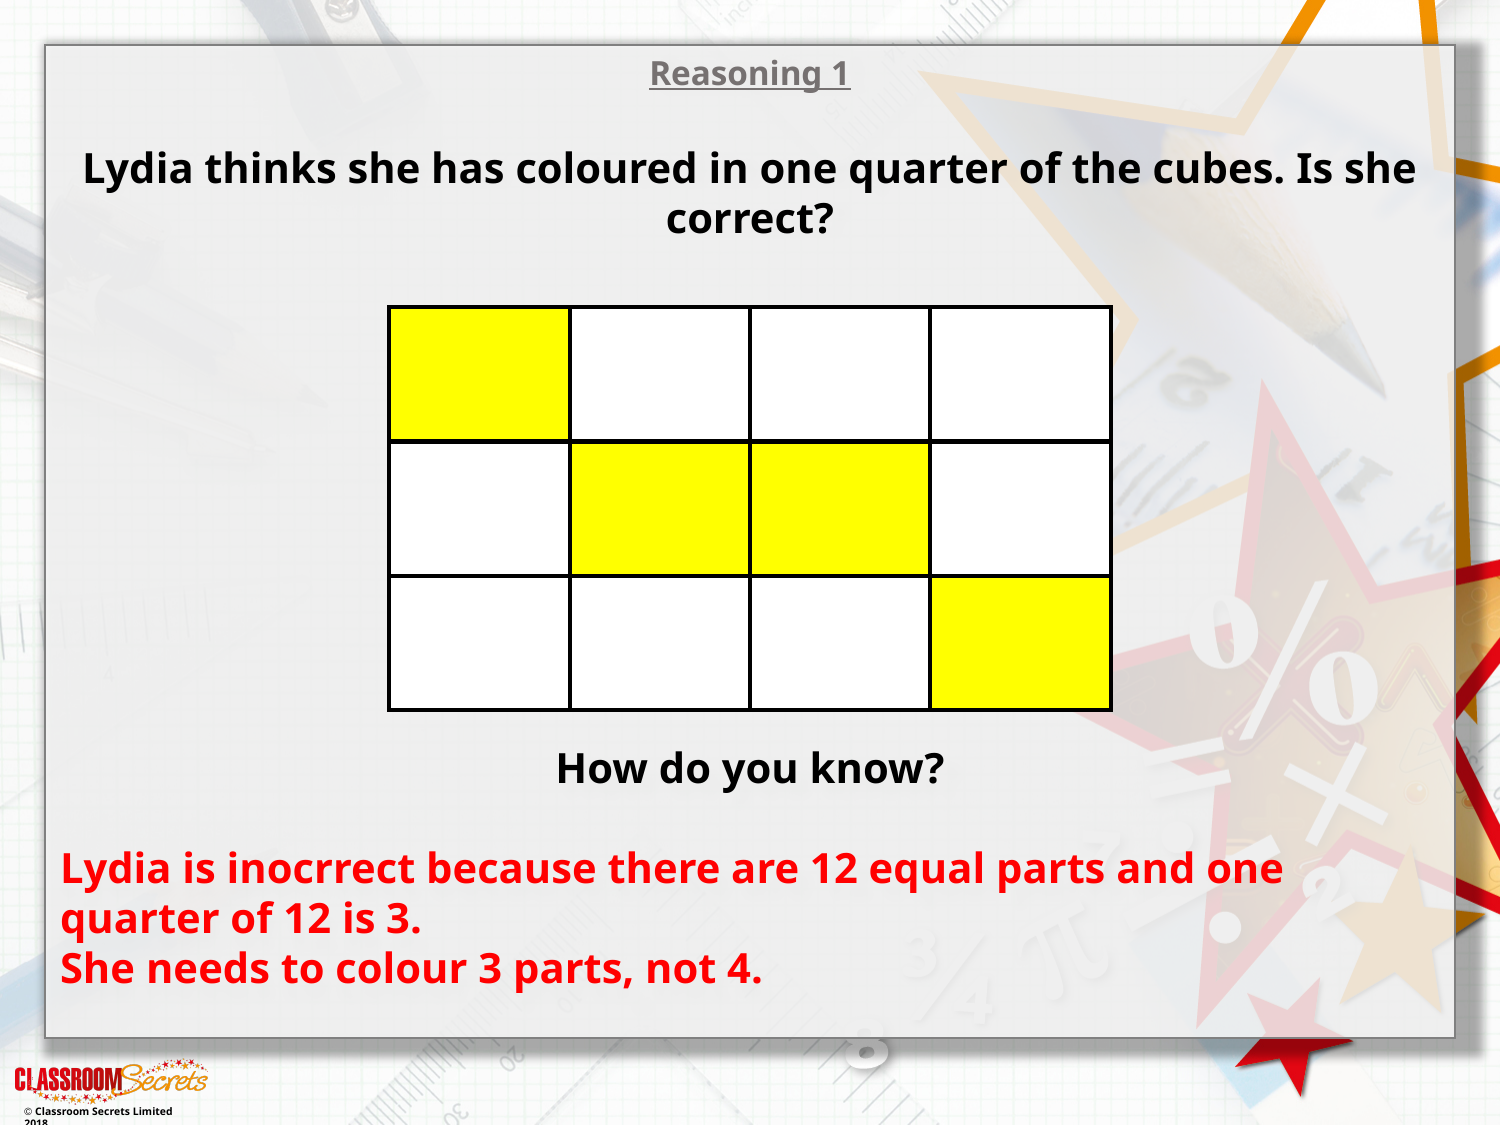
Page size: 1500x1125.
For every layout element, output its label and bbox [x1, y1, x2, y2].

text_box [9, 1058, 213, 1125]
picture [0, 0, 1500, 1125]
